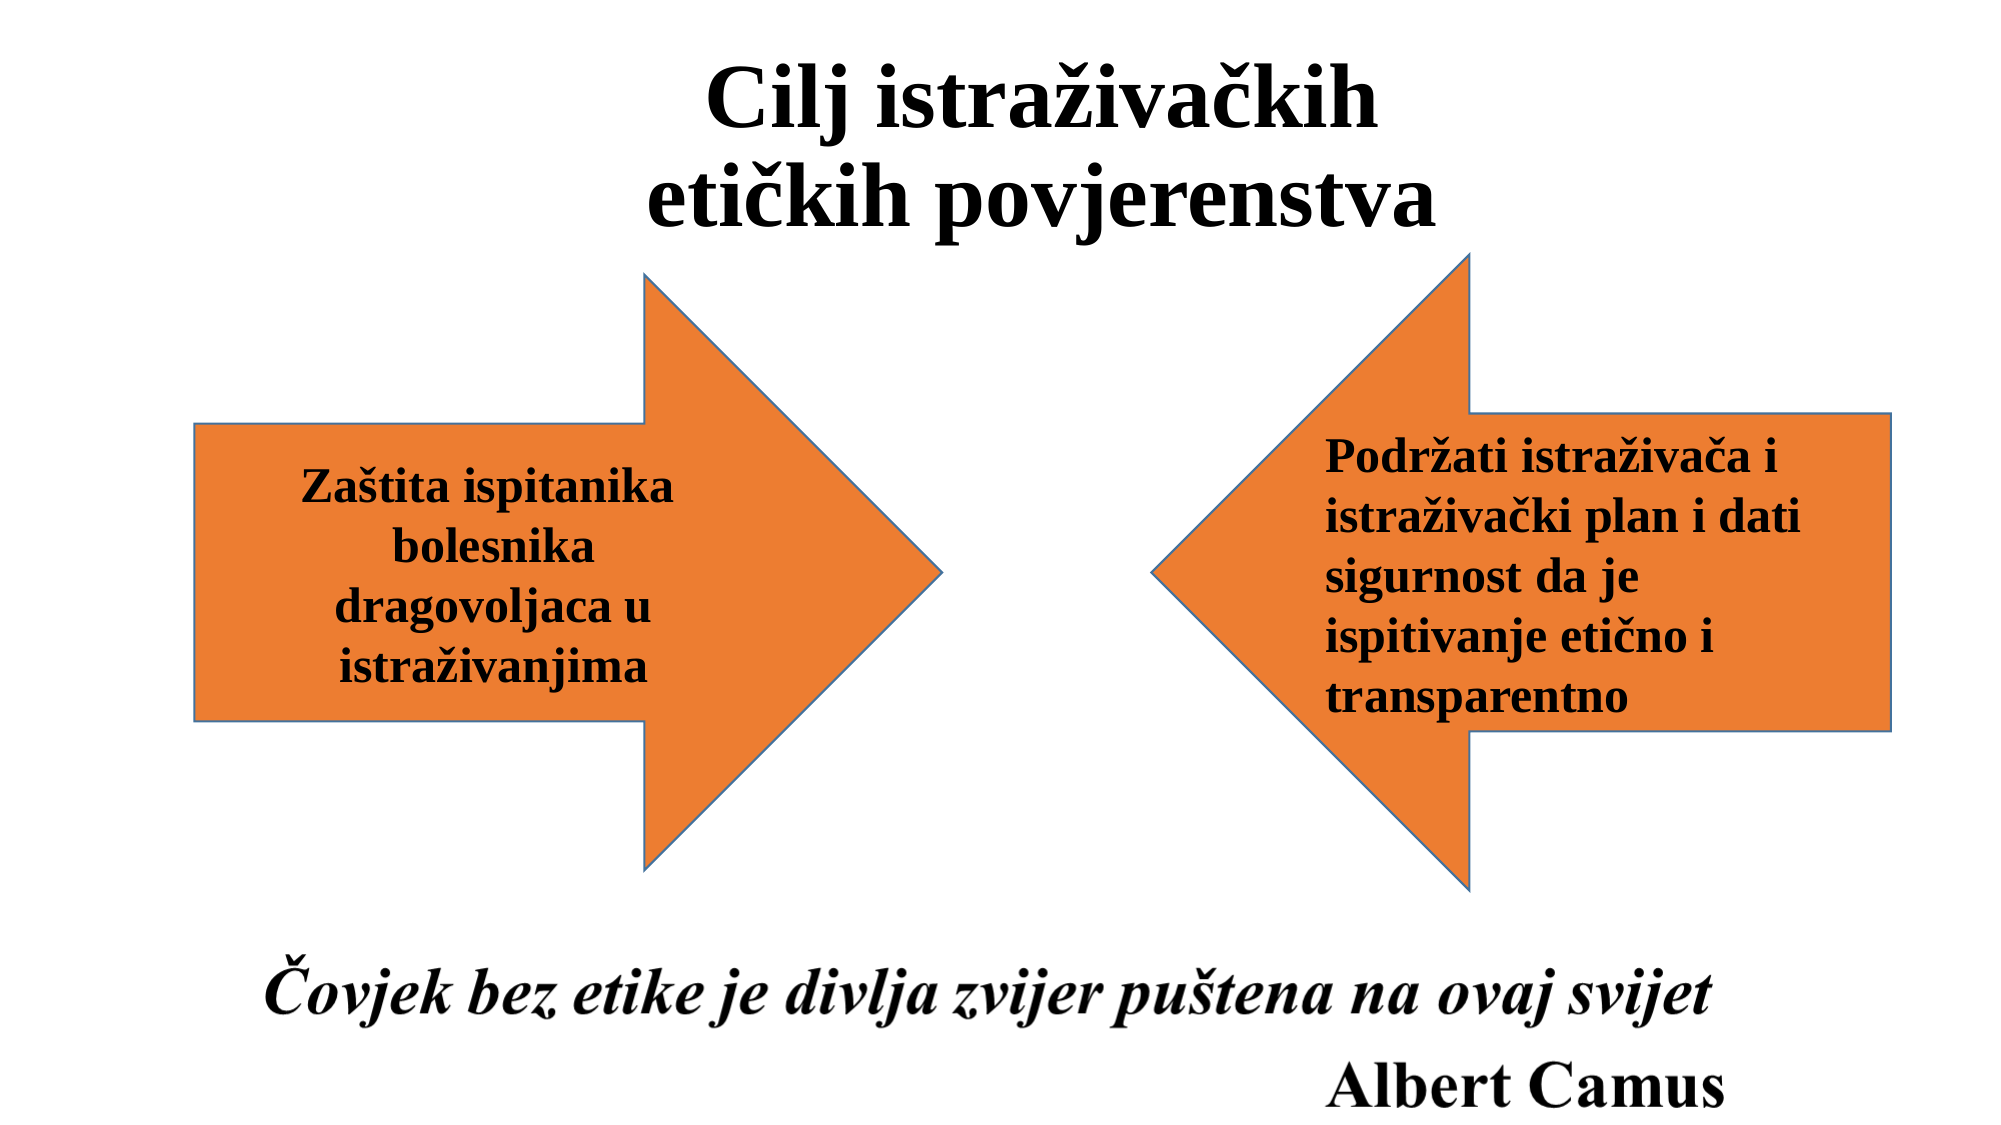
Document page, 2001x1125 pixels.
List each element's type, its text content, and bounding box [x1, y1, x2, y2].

picture [221, 928, 1766, 1125]
text_box Podržati istraživača i istraživački plan i dati sigurnost da je ispitivanje etično i transparentno [1149, 252, 1892, 893]
text_box Zaštita ispitanika bolesnika dragovoljaca u istraživanjima [193, 272, 944, 873]
title Cilj istraživačkih etičkih povjerenstva [194, 38, 1891, 257]
